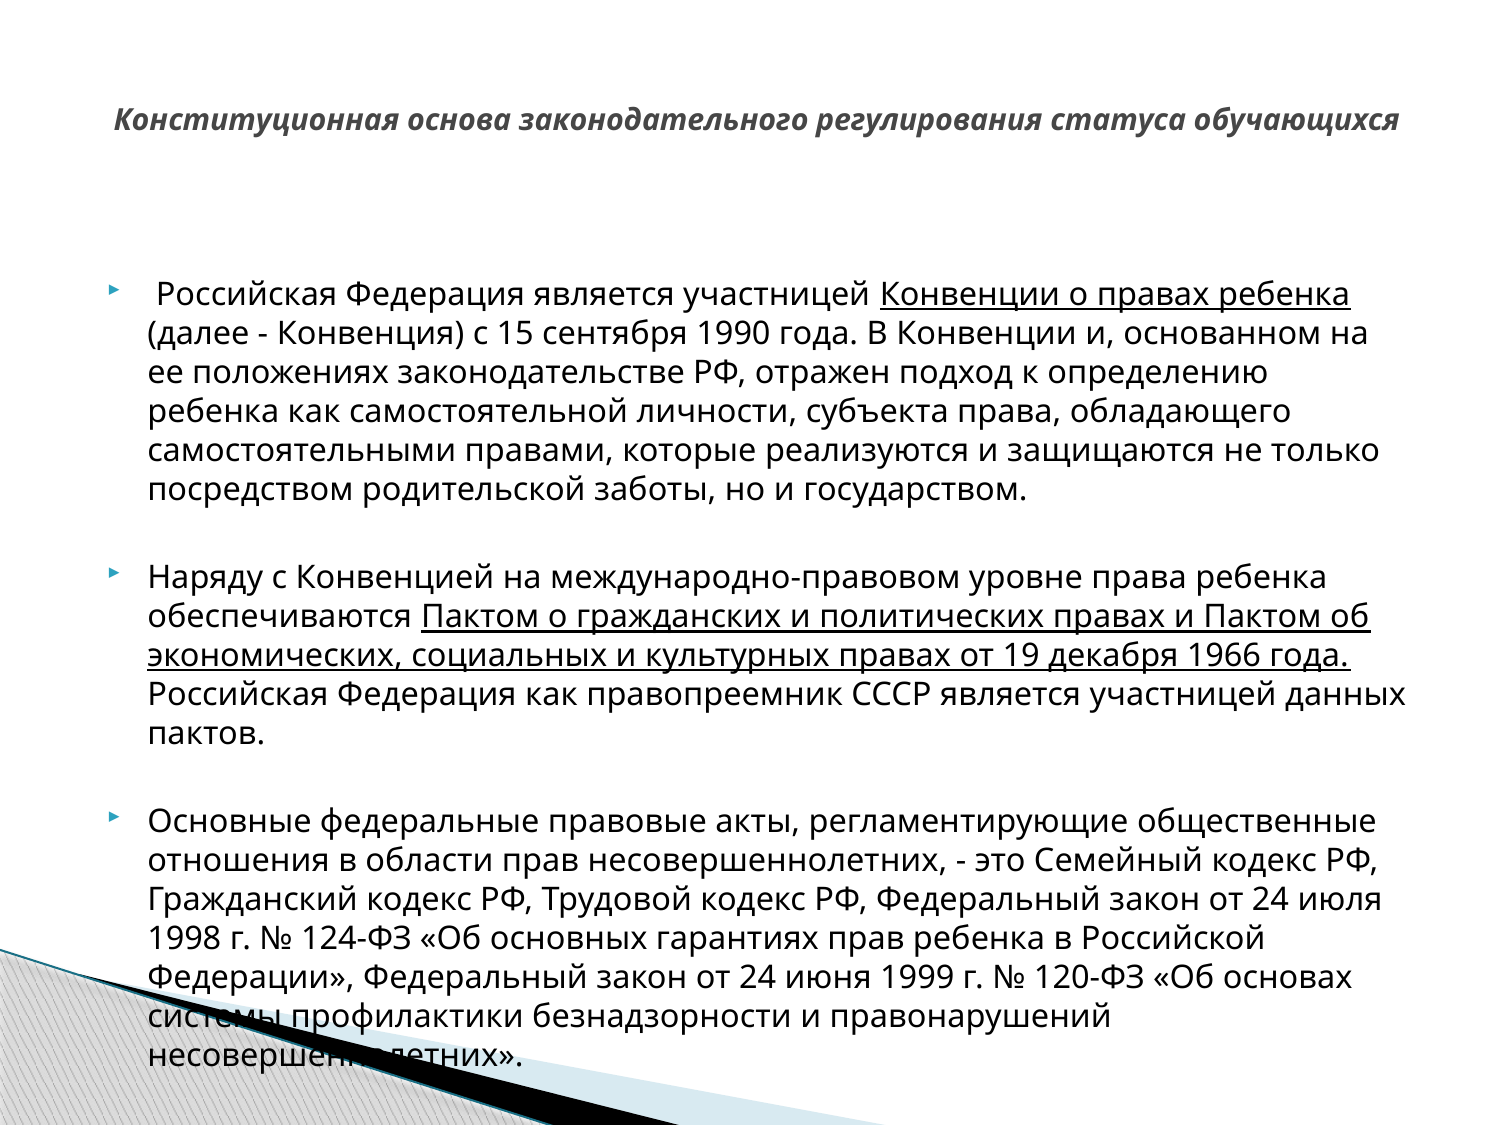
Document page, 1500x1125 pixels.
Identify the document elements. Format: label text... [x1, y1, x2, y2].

title Конституционная основа законодательного регулирования статуса обучающихся [88, 30, 1439, 150]
list Российская Федерация является участницей Конвенции о правах ребенка (далее - Конвенция) с 15 сентября 1990 года. В Конвенции и, основанном на ее положениях законодательстве РФ, отражен подход к определению ребенка как самостоятельной личности, субъекта права, обладающего самостоятельными правами, которые реализуются и защищаются не только посредством родительской заботы, но и государством. Наряду с Конвенцией на международно-правовом уровне права ребенка обеспечиваются Пактом о гражданских и политических правах и Пактом об экономических, социальных и культурных правах от 19 декабря 1966 года. Российская Федерация как правопреемник СССР является участницей данных пактов. Основные федеральные правовые акты, регламентирующие общественные отношения в области прав несовершеннолетних, - это Семейный кодекс РФ, Гражданский кодекс РФ, Трудовой кодекс РФ, Федеральный закон от 24 июля 1998 г. № 124-ФЗ «Об основных гарантиях прав ребенка в Российской Федерации», Федеральный закон от 24 июня 1999 г. № 120-ФЗ «Об основах системы профилактики безнадзорности и правонарушений несовершеннолетних». [75, 219, 1425, 1083]
